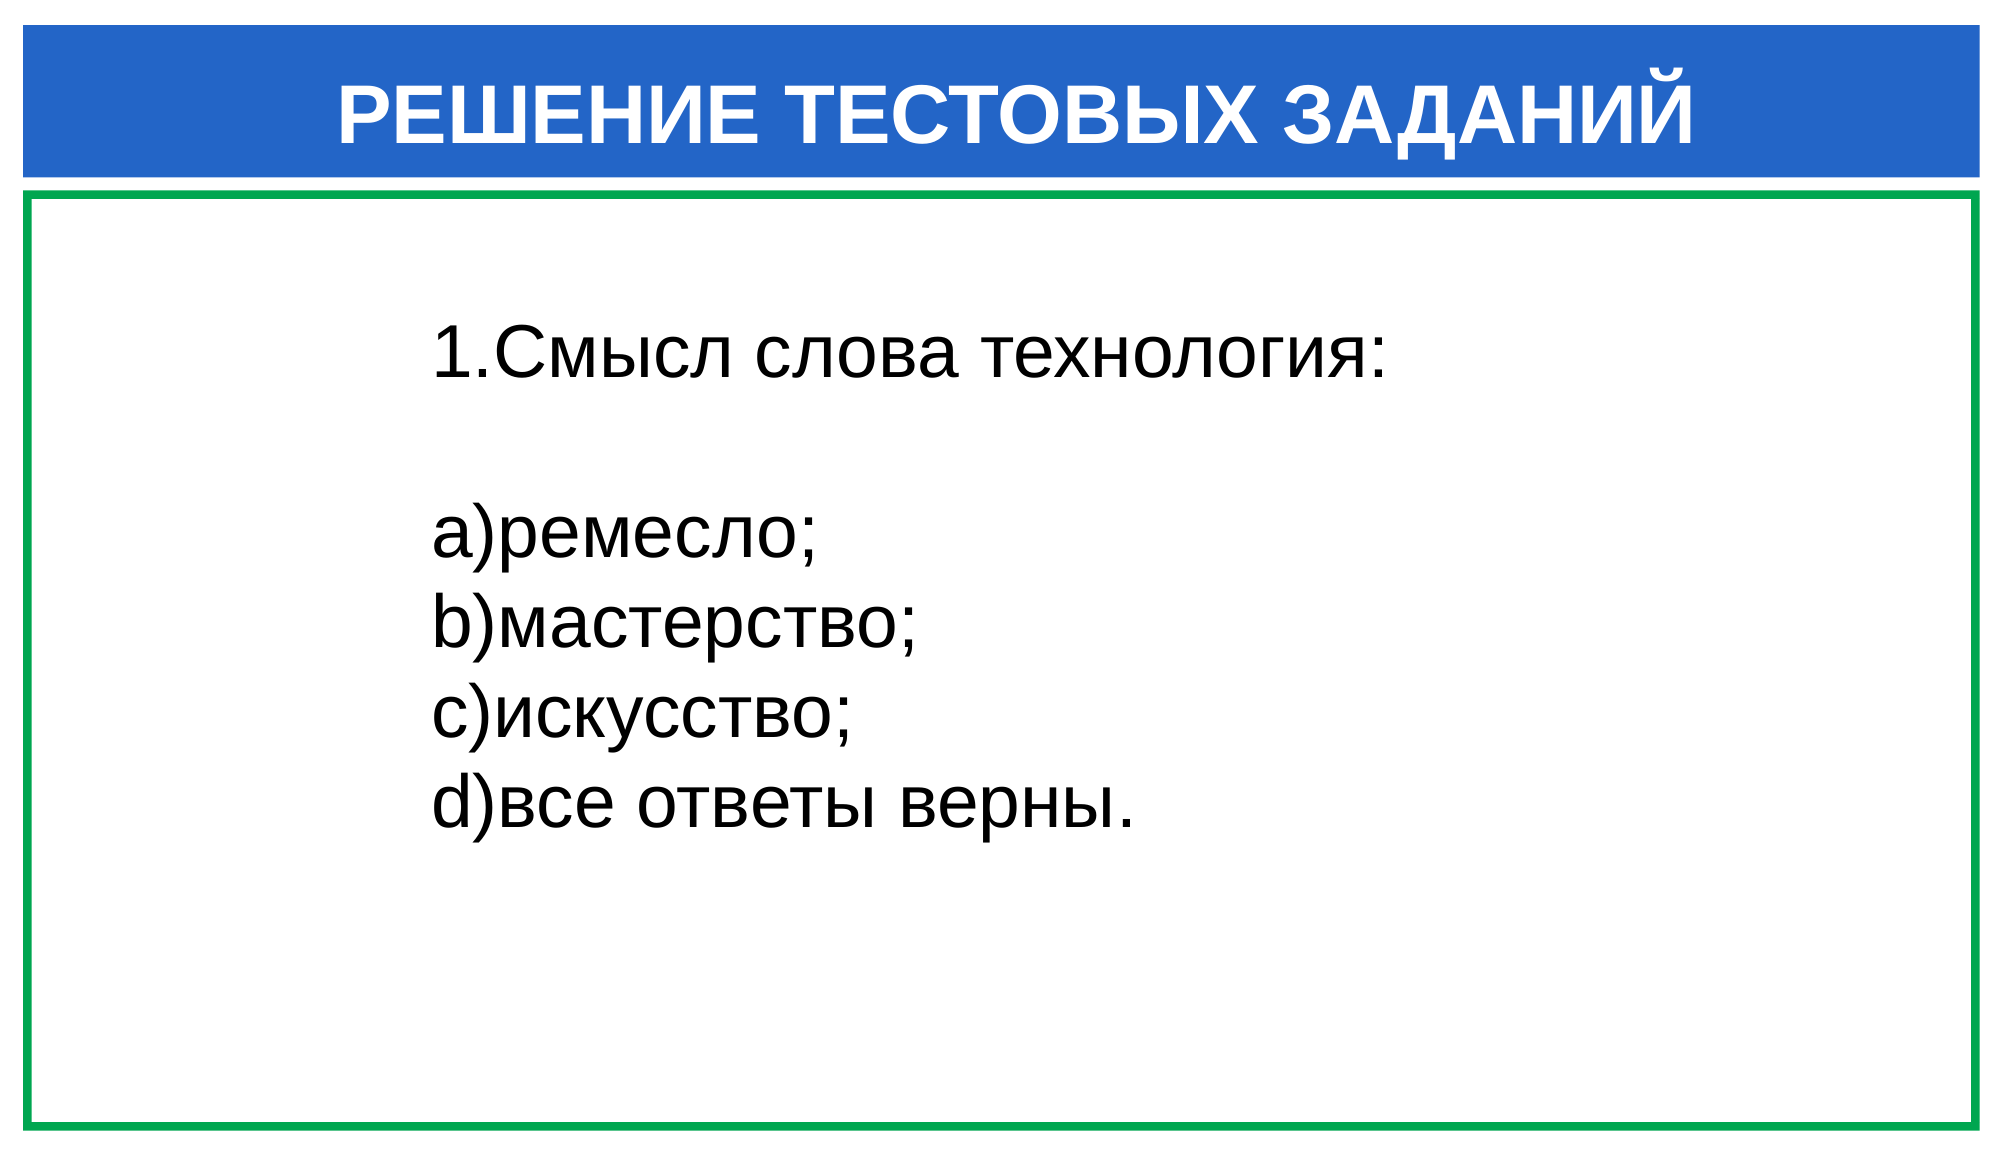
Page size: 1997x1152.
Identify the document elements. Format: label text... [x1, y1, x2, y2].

text_box РЕШЕНИЕ ТЕСТОВЫХ ЗАДАНИЙ [37, 60, 1997, 143]
text_box Смысл слова технология: ремесло; мастерство; искусство; все ответы верны. [283, 294, 1629, 940]
